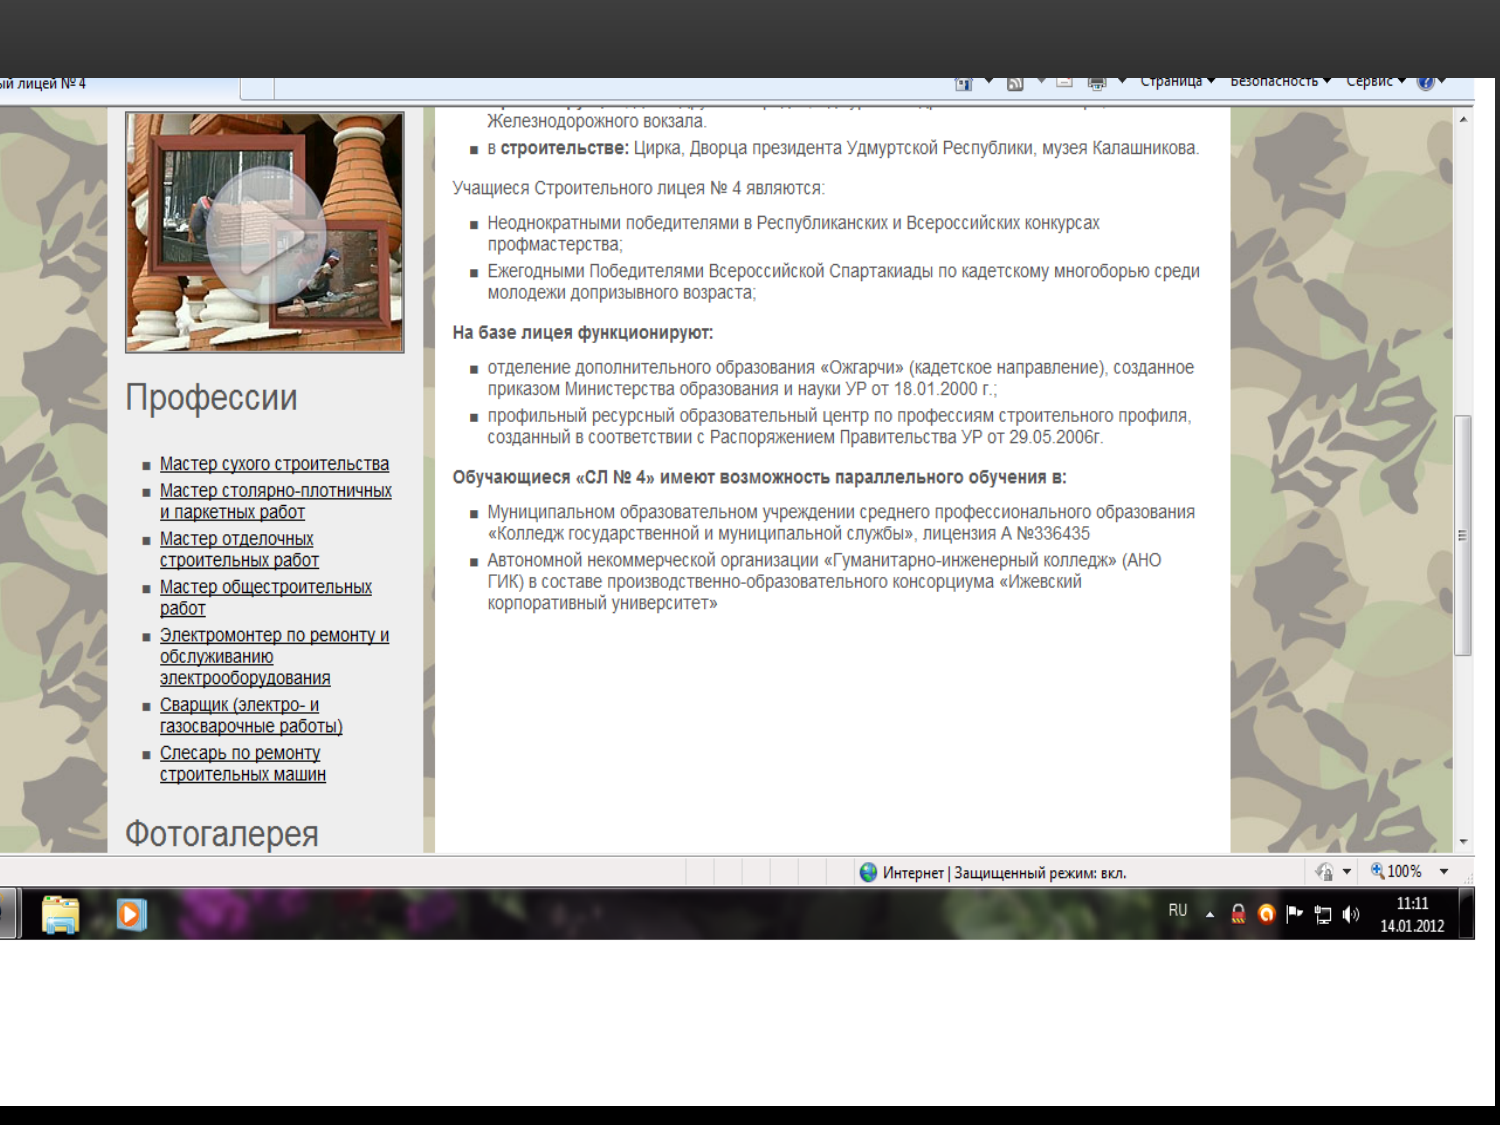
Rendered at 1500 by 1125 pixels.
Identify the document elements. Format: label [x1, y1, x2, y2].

list [0, 77, 1495, 1107]
picture [0, 0, 1500, 1125]
